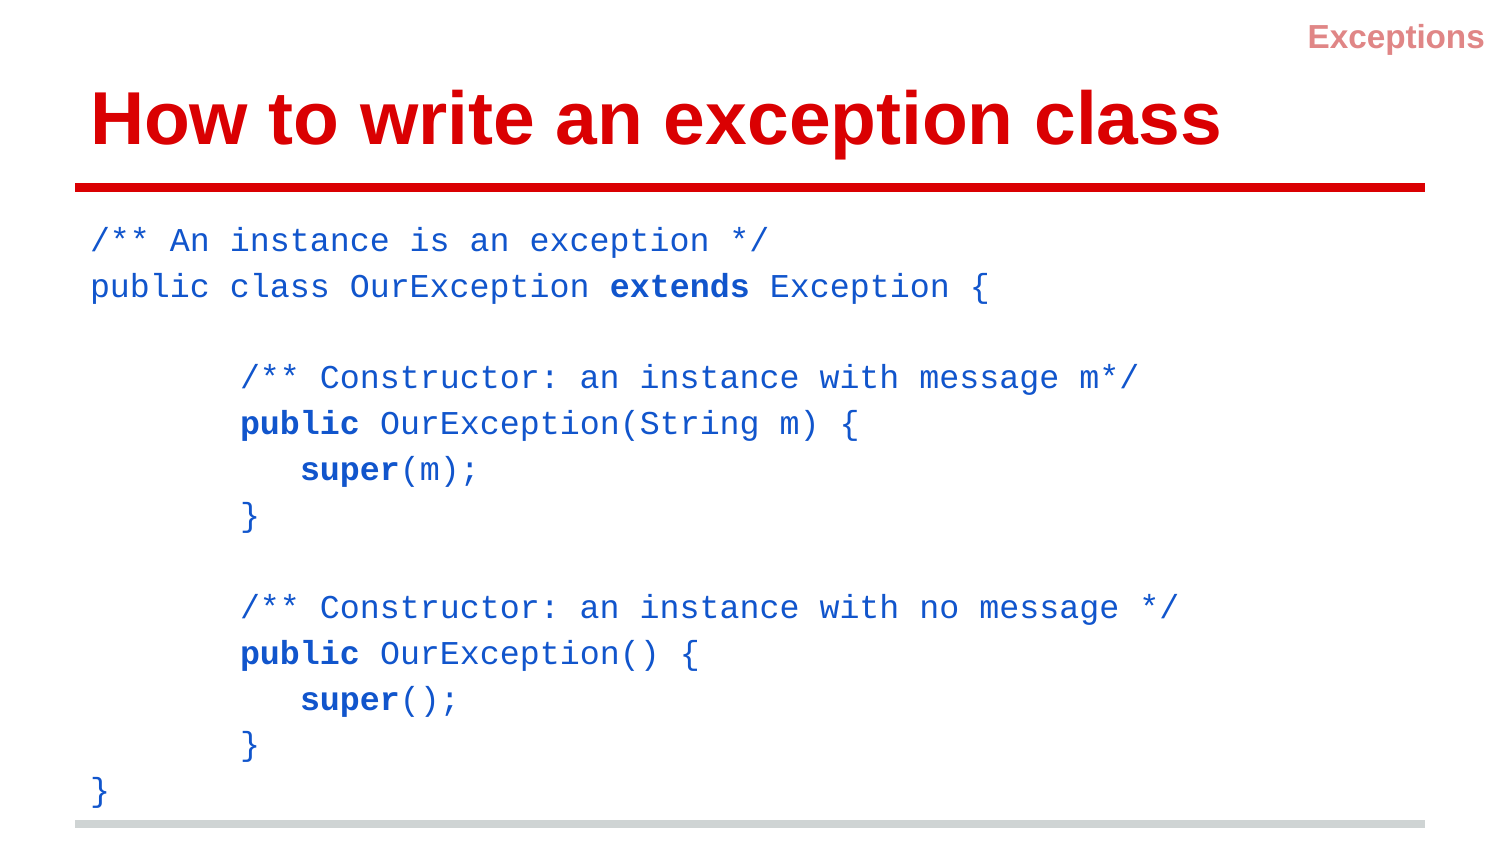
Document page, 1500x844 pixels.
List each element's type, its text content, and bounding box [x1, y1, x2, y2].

list /** An instance is an exception */ public class OurException extends Exception { /** Constructor: an instance with message m*/ public OurException(String m) { super(m); } /** Constructor: an instance with no message */ public OurException() { super(); } } [75, 196, 1425, 808]
text_box Exceptions [1149, 0, 1500, 61]
title How to write an exception class [75, 33, 1425, 175]
